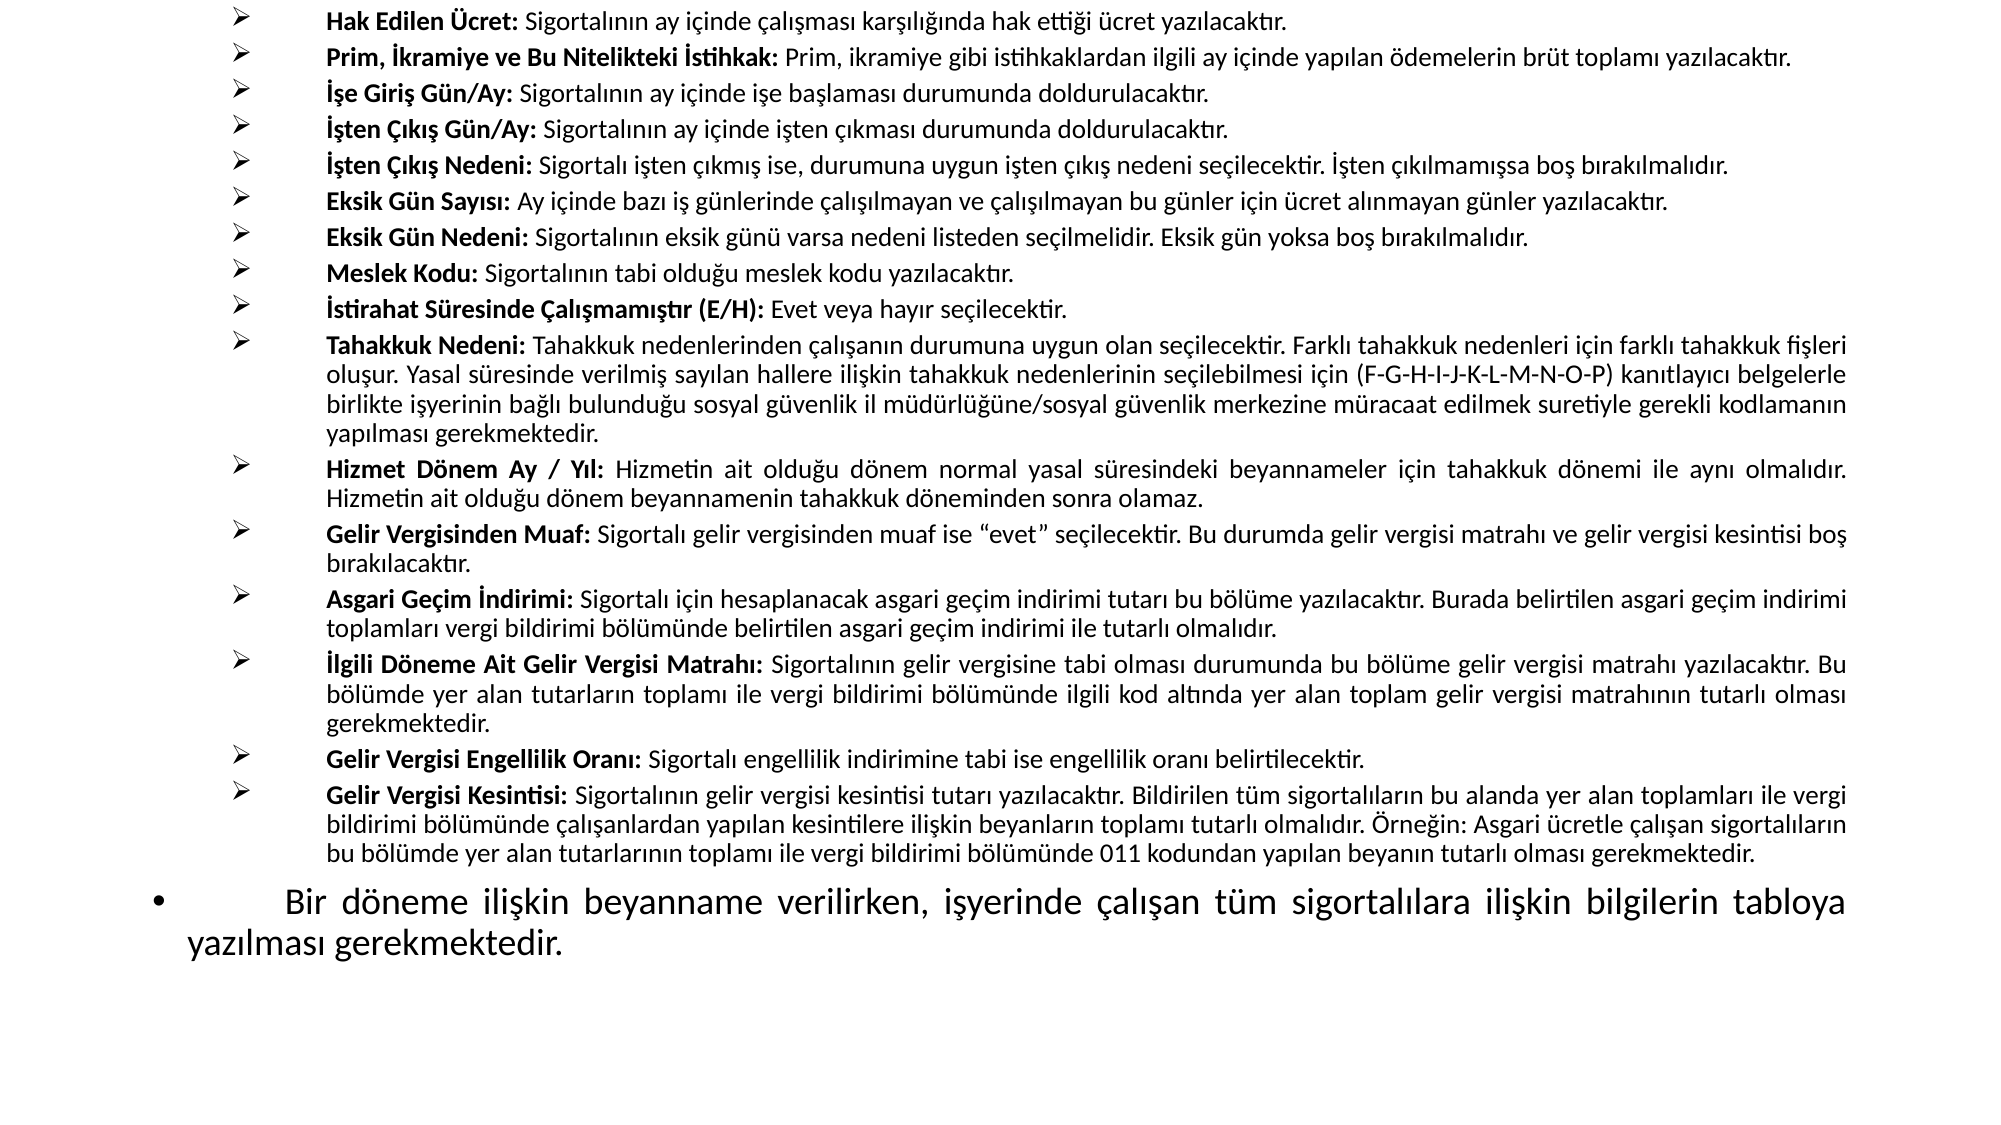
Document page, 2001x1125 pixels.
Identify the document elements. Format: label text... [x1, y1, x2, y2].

list Hak Edilen Ücret: Sigortalının ay içinde çalışması karşılığında hak ettiği ücret yazılacaktır. Prim, İkramiye ve Bu Nitelikteki İstihkak: Prim, ikramiye gibi istihkaklardan ilgili ay içinde yapılan ödemelerin brüt toplamı yazılacaktır. İşe Giriş Gün/Ay: Sigortalının ay içinde işe başlaması durumunda doldurulacaktır. İşten Çıkış Gün/Ay: Sigortalının ay içinde işten çıkması durumunda doldurulacaktır. İşten Çıkış Nedeni: Sigortalı işten çıkmış ise, durumuna uygun işten çıkış nedeni seçilecektir. İşten çıkılmamışsa boş bırakılmalıdır. Eksik Gün Sayısı: Ay içinde bazı iş günlerinde çalışılmayan ve çalışılmayan bu günler için ücret alınmayan günler yazılacaktır. Eksik Gün Nedeni: Sigortalının eksik günü varsa nedeni listeden seçilmelidir. Eksik gün yoksa boş bırakılmalıdır. Meslek Kodu: Sigortalının tabi olduğu meslek kodu yazılacaktır. İstirahat Süresinde Çalışmamıştır (E/H): Evet veya hayır seçilecektir. Tahakkuk Nedeni: Tahakkuk nedenlerinden çalışanın durumuna uygun olan seçilecektir. Farklı tahakkuk nedenleri için farklı tahakkuk fişleri oluşur. Yasal süresinde verilmiş sayılan hallere ilişkin tahakkuk nedenlerinin seçilebilmesi için (F-G-H-I-J-K-L-M-N-O-P) kanıtlayıcı belgelerle birlikte işyerinin bağlı bulunduğu sosyal güvenlik il müdürlüğüne/sosyal güvenlik merkezine müracaat edilmek suretiyle gerekli kodlamanın yapılması gerekmektedir. Hizmet Dönem Ay / Yıl: Hizmetin ait olduğu dönem normal yasal süresindeki beyannameler için tahakkuk dönemi ile aynı olmalıdır. Hizmetin ait olduğu dönem beyannamenin tahakkuk döneminden sonra olamaz. Gelir Vergisinden Muaf: Sigortalı gelir vergisinden muaf ise “evet” seçilecektir. Bu durumda gelir vergisi matrahı ve gelir vergisi kesintisi boş bırakılacaktır. Asgari Geçim İndirimi: Sigortalı için hesaplanacak asgari geçim indirimi tutarı bu bölüme yazılacaktır. Burada belirtilen asgari geçim indirimi toplamları vergi bildirimi bölümünde belirtilen asgari geçim indirimi ile tutarlı olmalıdır. İlgili Döneme Ait Gelir Vergisi Matrahı: Sigortalının gelir vergisine tabi olması durumunda bu bölüme gelir vergisi matrahı yazılacaktır. Bu bölümde yer alan tutarların toplamı ile vergi bildirimi bölümünde ilgili kod altında yer alan toplam gelir vergisi matrahının tutarlı olması gerekmektedir. Gelir Vergisi Engellilik Oranı: Sigortalı engellilik indirimine tabi ise engellilik oranı belirtilecektir. Gelir Vergisi Kesintisi: Sigortalının gelir vergisi kesintisi tutarı yazılacaktır. Bildirilen tüm sigortalıların bu alanda yer alan toplamları ile vergi bildirimi bölümünde çalışanlardan yapılan kesintilere ilişkin beyanların toplamı tutarlı olmalıdır. Örneğin: Asgari ücretle çalışan sigortalıların bu bölümde yer alan tutarlarının toplamı ile vergi bildirimi bölümünde 011 kodundan yapılan beyanın tutarlı olması gerekmektedir. Bir döneme ilişkin beyanname verilirken, işyerinde çalışan tüm sigortalılara ilişkin bilgilerin tabloya yazılması gerekmektedir. [137, 0, 1863, 1014]
